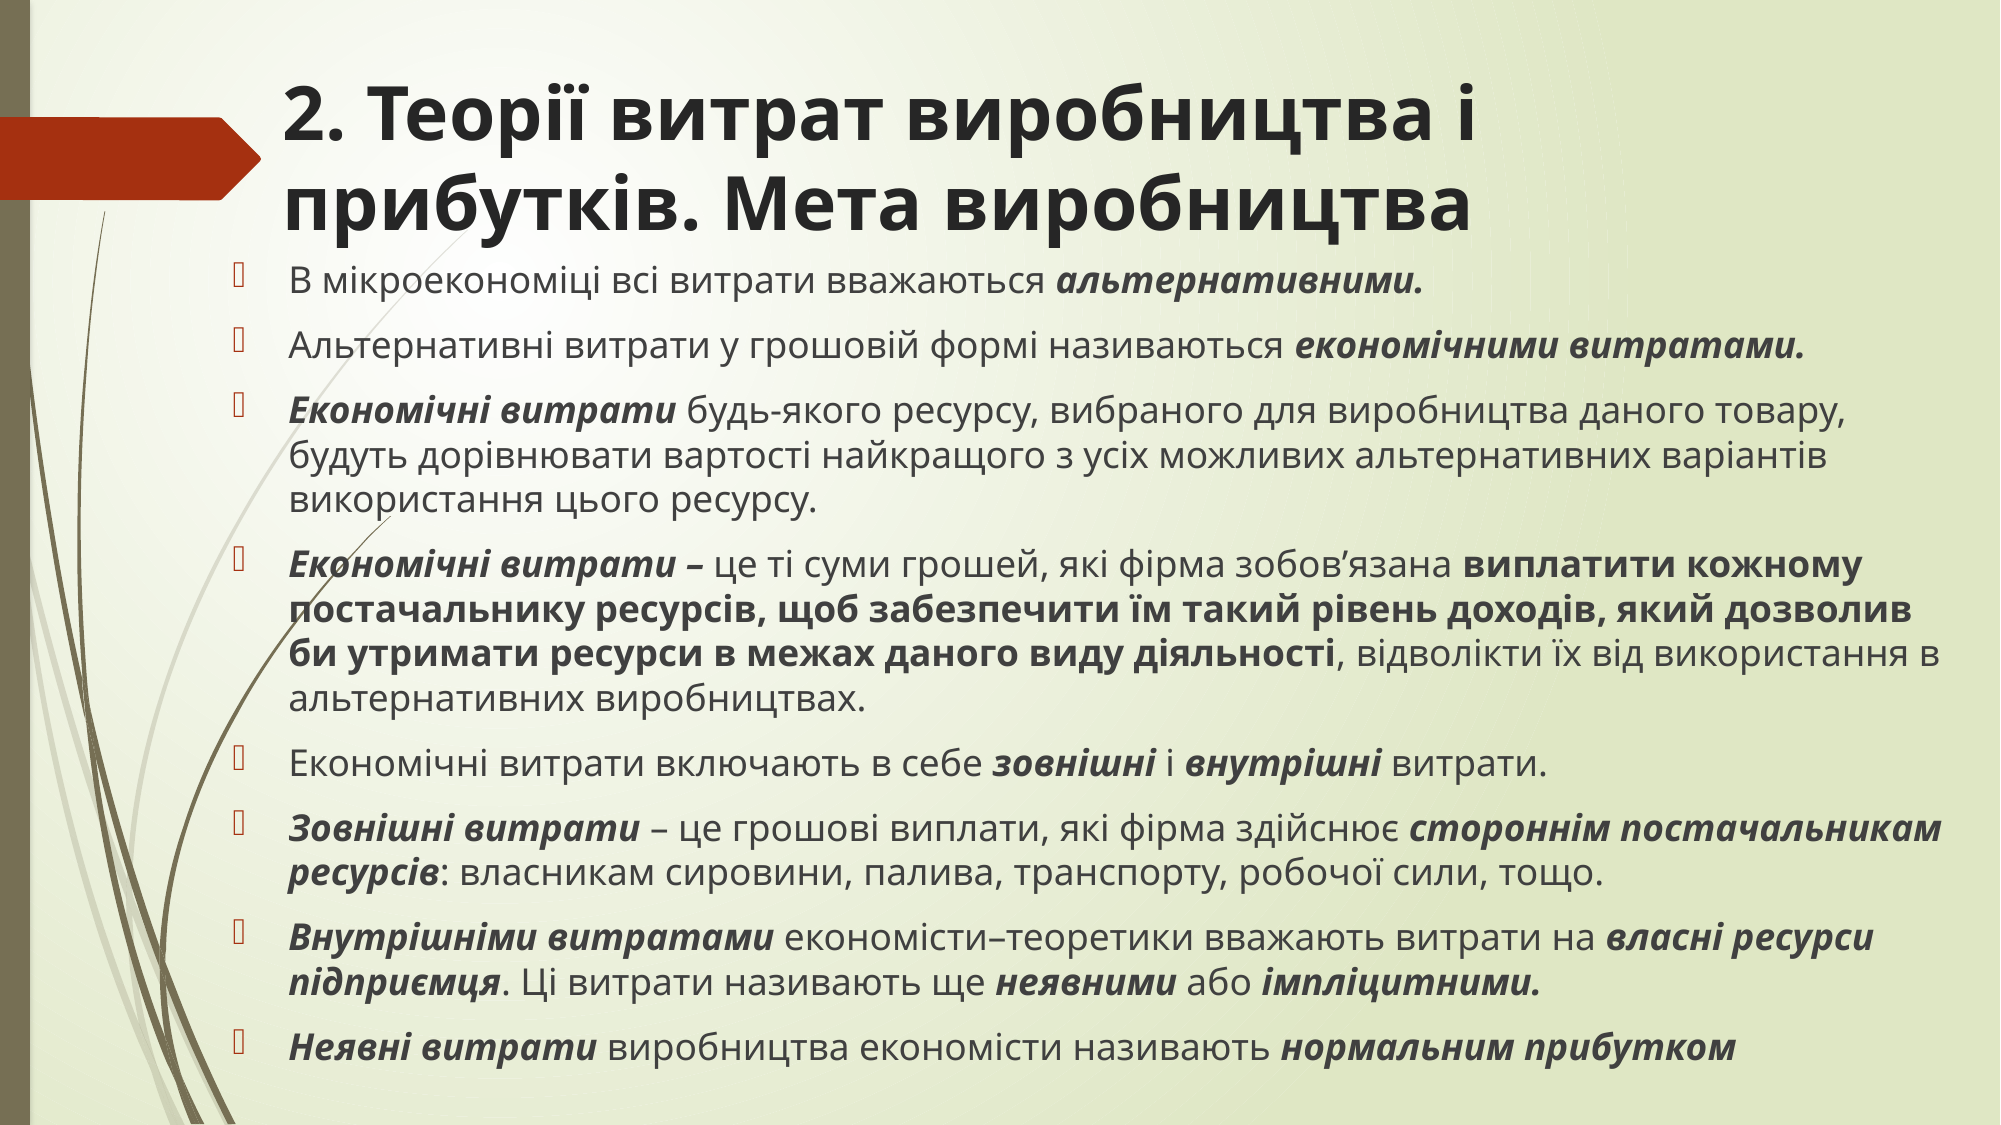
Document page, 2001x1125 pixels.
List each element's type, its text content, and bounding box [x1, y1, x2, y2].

title 2. Теорії витрат виробництва і прибутків. Мета виробництва [267, 57, 1907, 248]
list В мікроекономіці всі витрати вважаються альтернативними. Альтернативні витрати у грошовій формі називаються економічними витратами. Економічні витрати будь-якого ресурсу, вибраного для виробництва даного товару, будуть дорівнювати вартості найкращого з усіх можливих альтернативних варіантів використання цього ре­сурсу. Економічні витрати – це ті суми грошей, які фірма зобов’язана виплатити кожному постачальнику ресурсів, щоб забезпечити їм такий рівень доходів, який дозволив би утримати ресурси в межах даного виду діяльності, відволікти їх від використання в альтернативних виробництвах. Економічні витрати включають в себе зовнішні і внутрішні витрати. Зовнішні витрати – це грошові виплати, які фірма здійснює стороннім постачальникам ресурсів: власникам сировини, палива, транспорту, робо­чої сили, тощо. Внутрішніми витратами економісти–теоретики вважають витрати на власні ресурси підприємця. Ці витрати називають ще неявними або імпліцитними. Неявні витрати виробництва економісти називають нормальним прибутком [217, 248, 1965, 1100]
